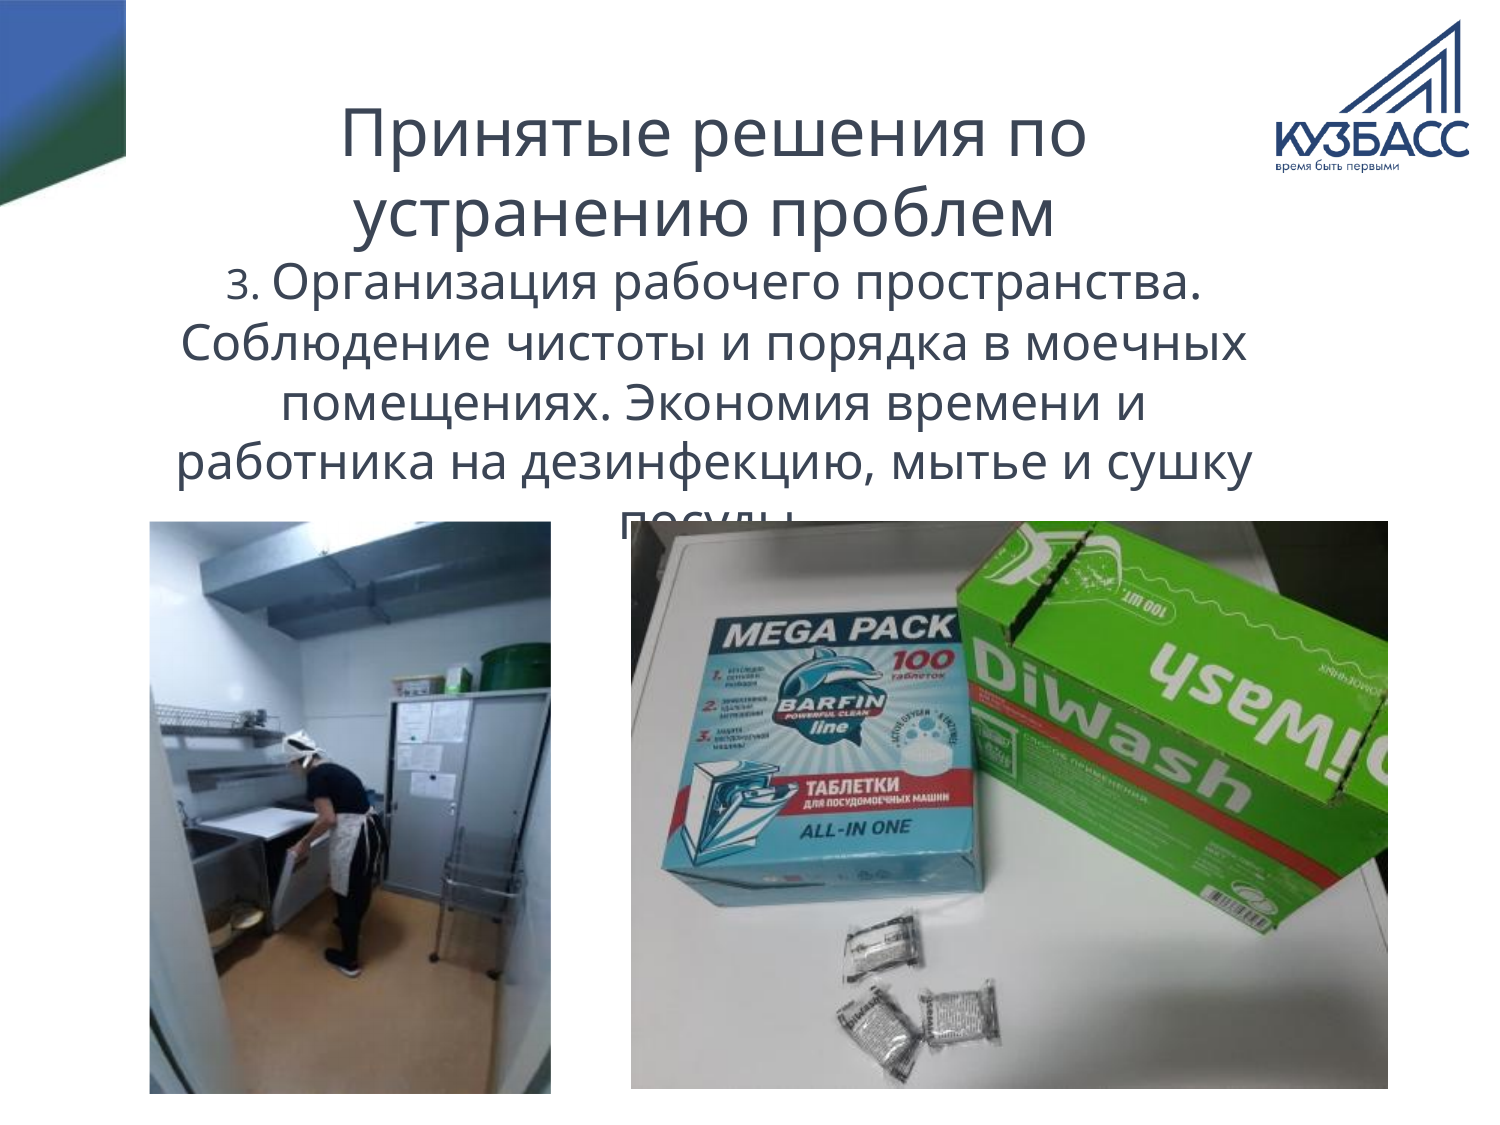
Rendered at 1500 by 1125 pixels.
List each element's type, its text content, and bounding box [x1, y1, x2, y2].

text_box Принятые решения по устранению проблем 3. Организация рабочего пространства. Соблюдение чистоты и порядка в моечных помещениях. Экономия времени и работника на дезинфекцию, мытье и сушку посуды. [153, 82, 1276, 558]
picture [0, 0, 126, 207]
picture [63, 521, 1388, 1094]
picture [1276, 19, 1470, 173]
